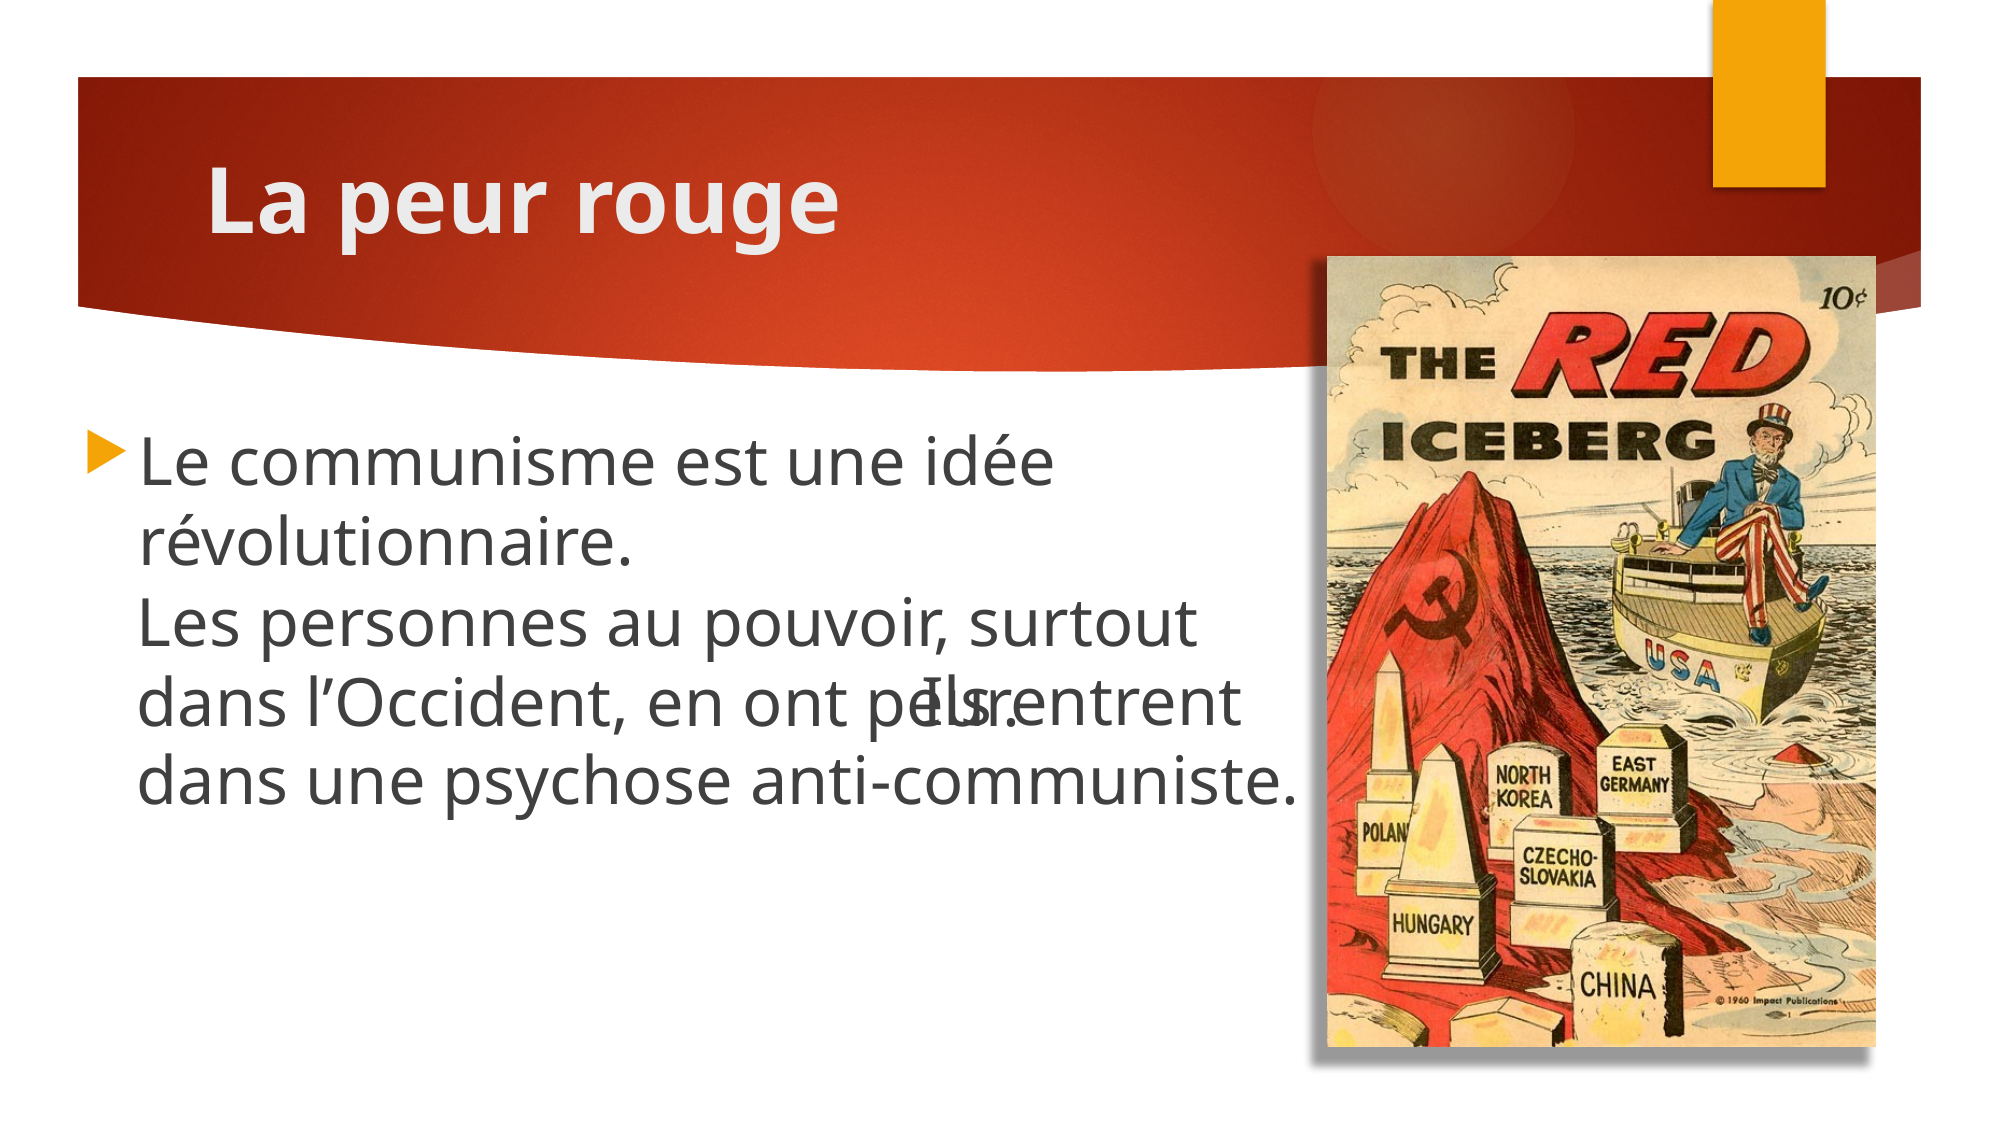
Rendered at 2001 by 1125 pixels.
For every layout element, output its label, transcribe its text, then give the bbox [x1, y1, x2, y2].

list Le communisme est une idée révolutionnaire. [67, 411, 1305, 608]
text_box Les personnes au pouvoir, surtout dans l’Occident, en ont peur. [121, 491, 1273, 750]
title La peur rouge [189, 137, 938, 257]
picture [1327, 256, 1876, 1048]
text_box Ils entrent dans une psychose anti-communiste. [121, 650, 1321, 881]
